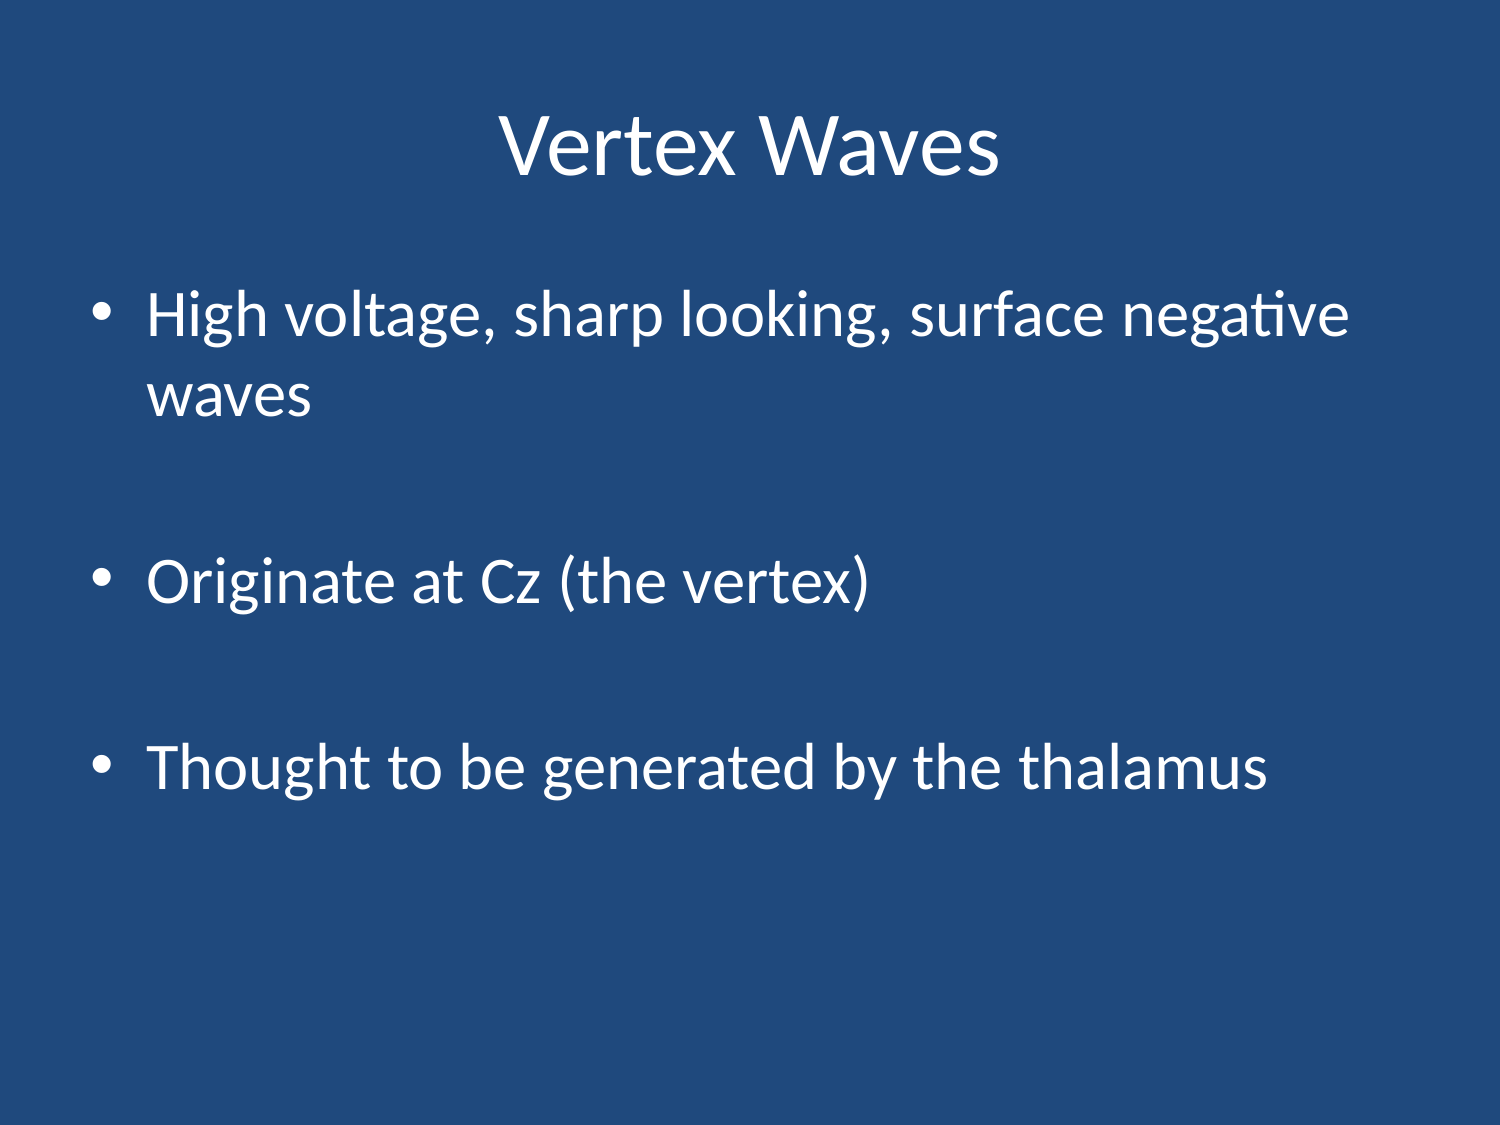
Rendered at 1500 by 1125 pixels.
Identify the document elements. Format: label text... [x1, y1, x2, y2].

list High voltage, sharp looking, surface negative waves Originate at Cz (the vertex) Thought to be generated by the thalamus [75, 262, 1425, 1005]
title Vertex Waves [75, 45, 1425, 233]
